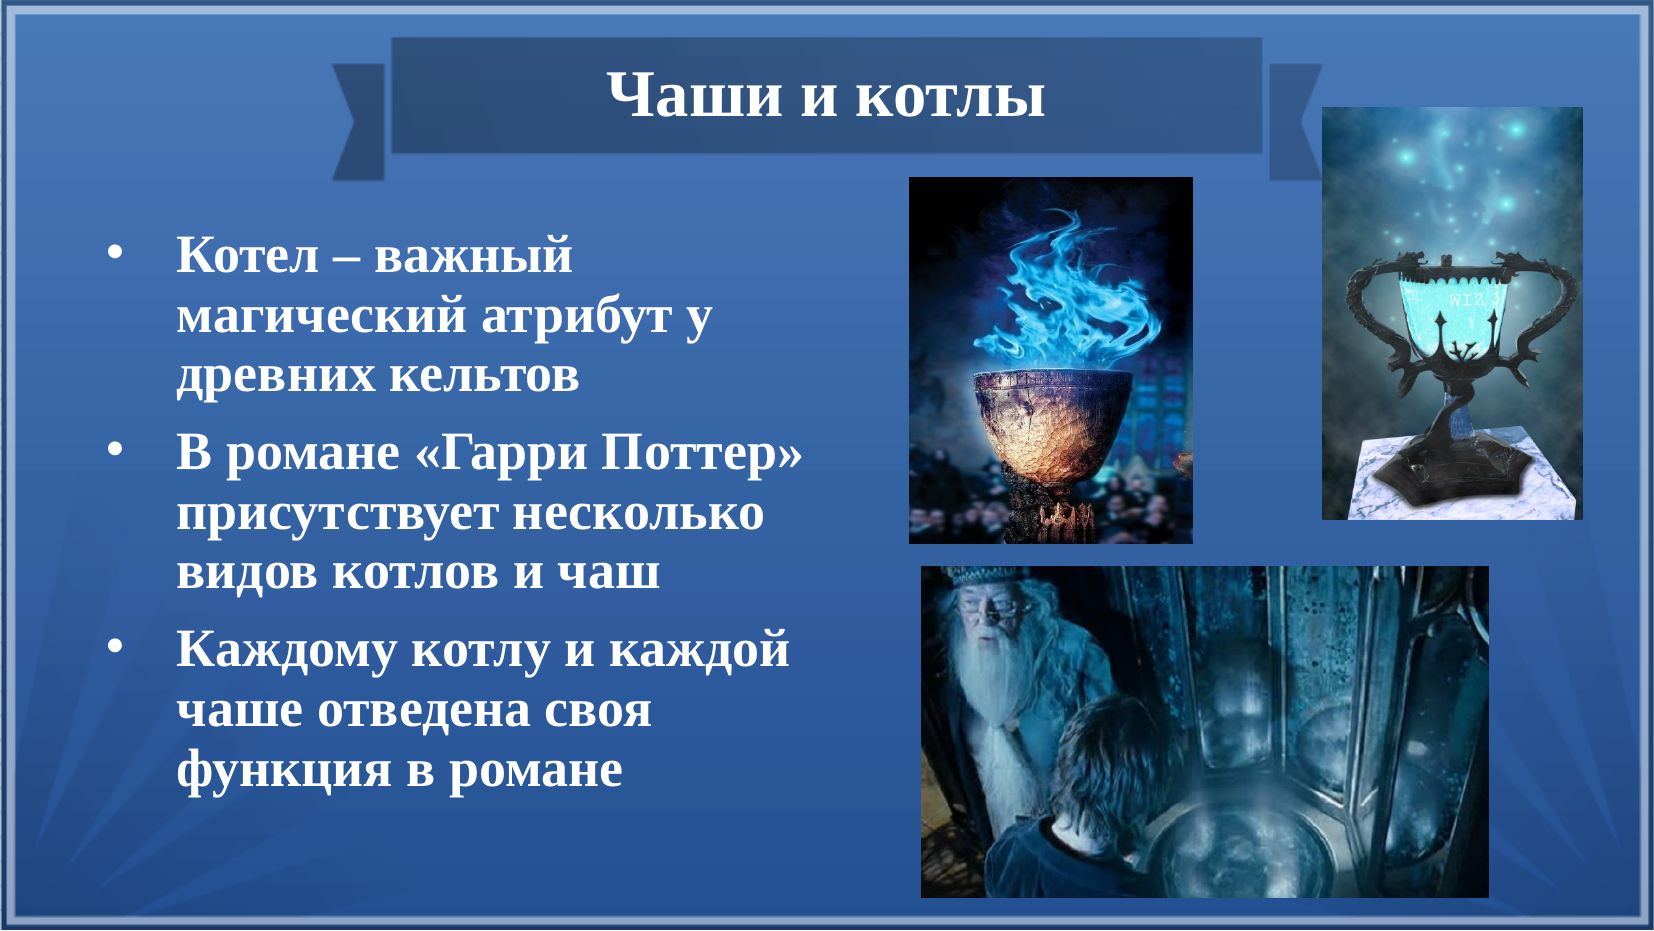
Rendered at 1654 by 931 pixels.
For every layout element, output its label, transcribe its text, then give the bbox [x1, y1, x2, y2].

text_box Котел – важный магический атрибут у древних кельтов В романе «Гарри Поттер» присутствует несколько видов котлов и чаш Каждому котлу и каждой чаше отведена своя функция в романе [82, 224, 827, 848]
text_box Чаши и котлы [389, 35, 1264, 154]
picture [0, 0, 1654, 930]
